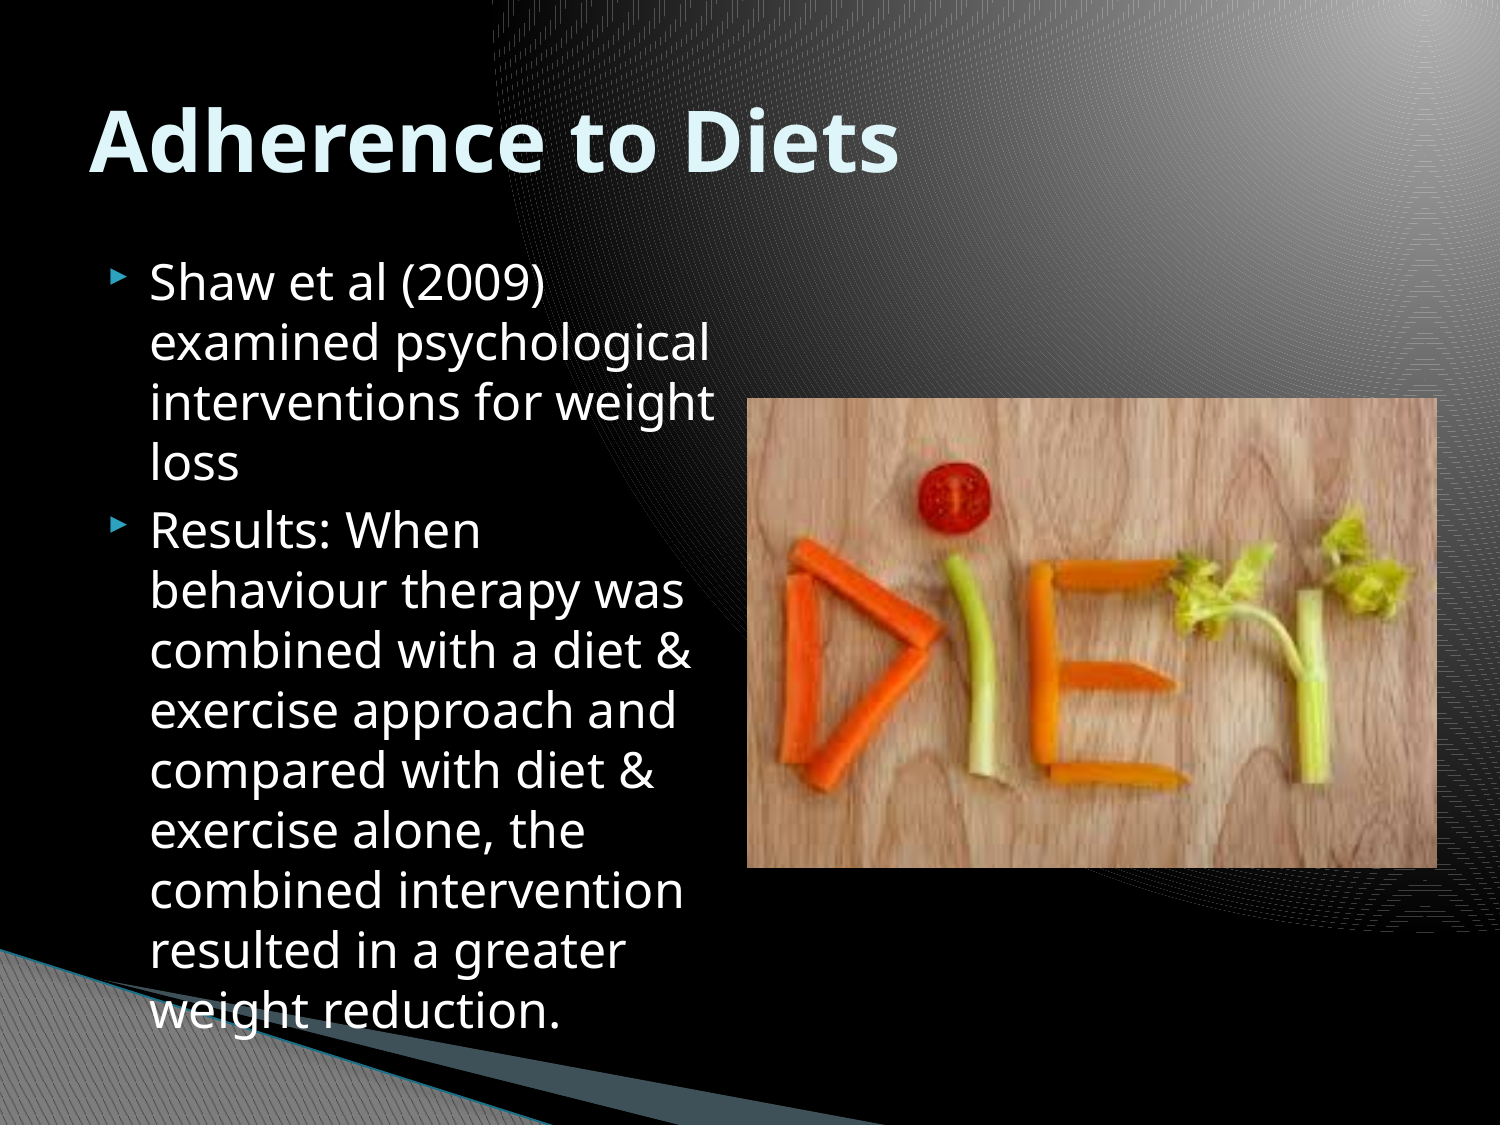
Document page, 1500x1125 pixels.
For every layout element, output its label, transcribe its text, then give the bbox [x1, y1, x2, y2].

title Adherence to Diets [75, 45, 1425, 233]
list Shaw et al (2009) examined psychological interventions for weight loss Results: When behaviour therapy was combined with a diet & exercise approach and compared with diet & exercise alone, the combined intervention resulted in a greater weight reduction. [75, 243, 738, 986]
picture [0, 952, 543, 1125]
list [747, 398, 1438, 868]
